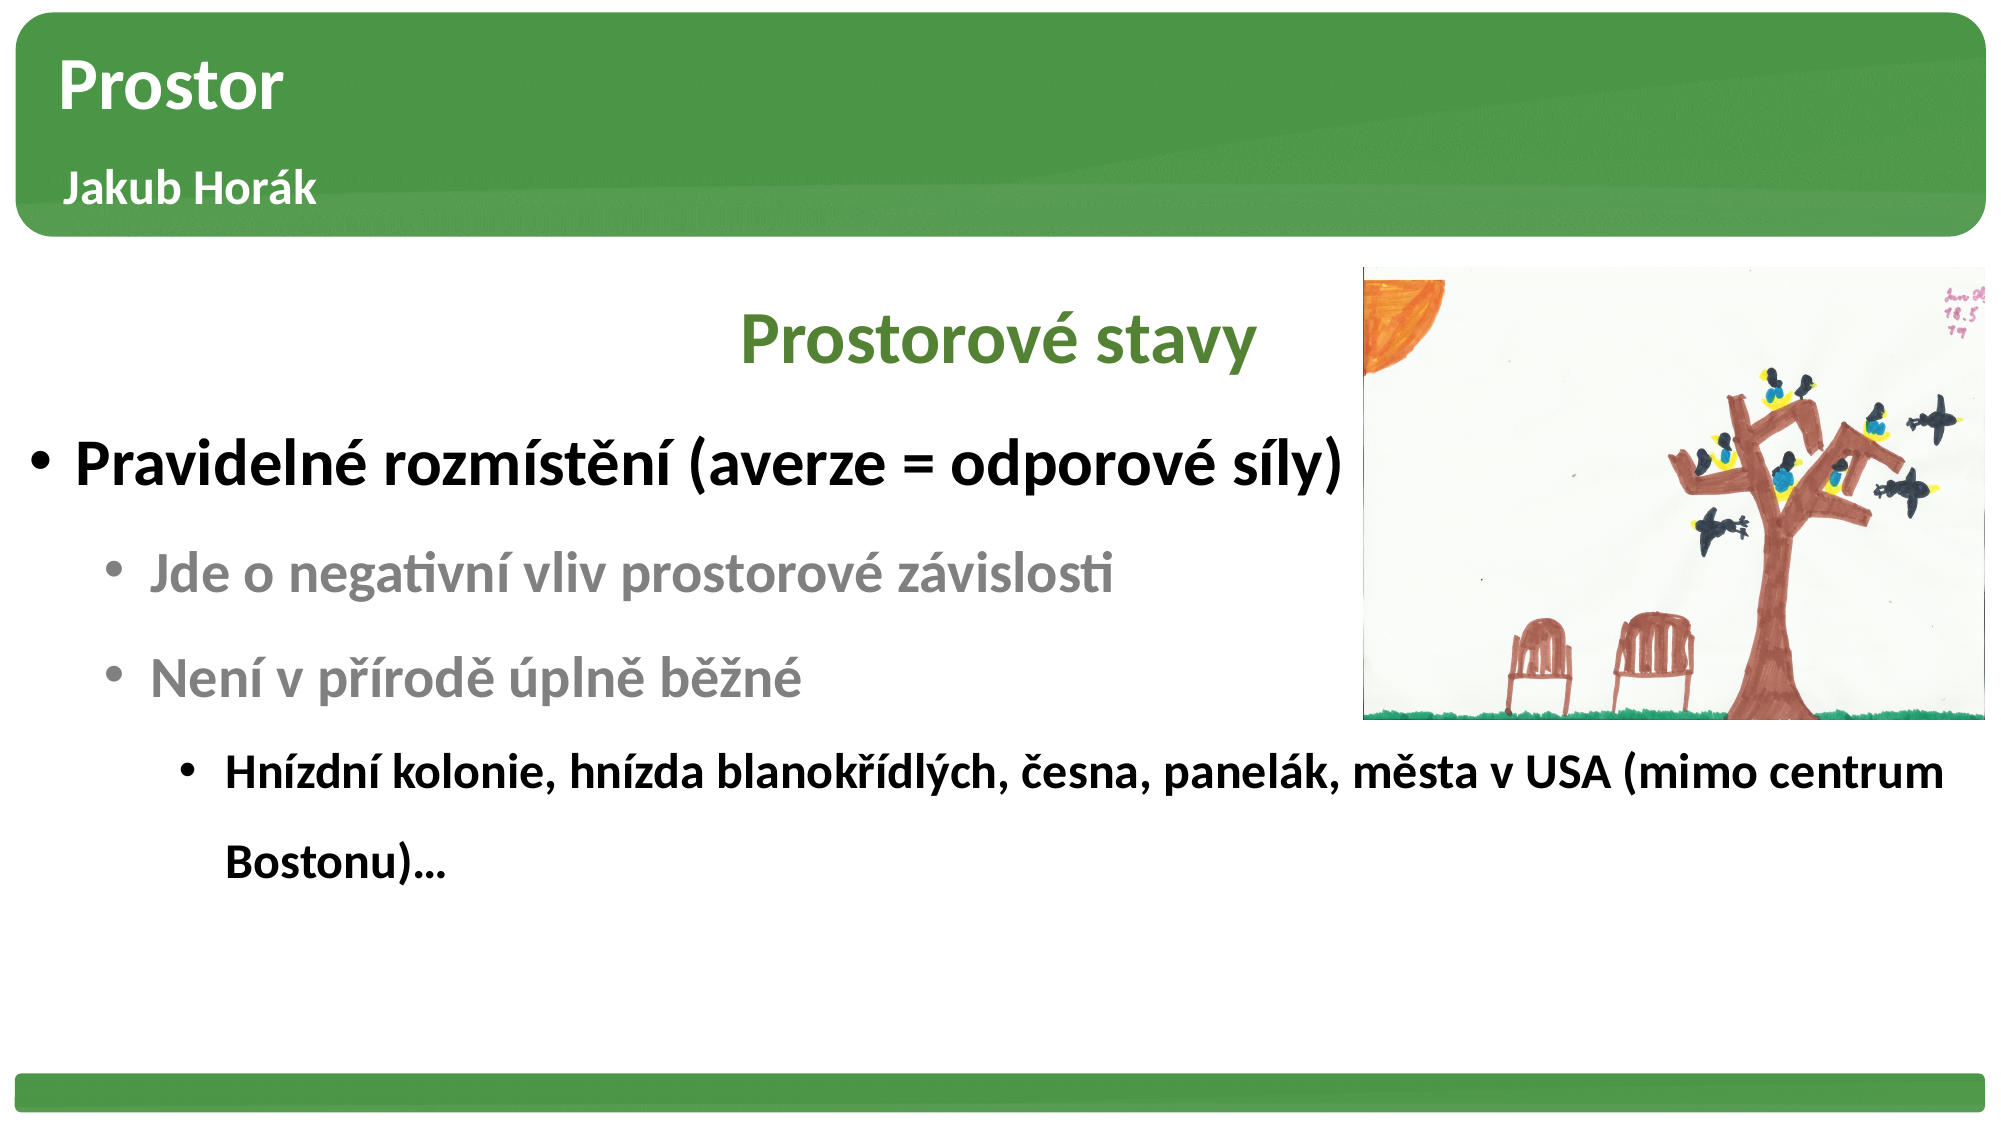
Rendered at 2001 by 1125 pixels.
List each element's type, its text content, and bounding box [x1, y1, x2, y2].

text_box Prostorové stavy Pravidelné rozmístění (averze = odporové síly) Jde o negativní vliv prostorové závislosti Není v přírodě úplně běžné Hnízdní kolonie, hnízda blanokřídlých, česna, panelák, města v USA (mimo centrum Bostonu)… [13, 236, 1985, 1017]
picture [1363, 267, 1985, 720]
text_box [13, 1072, 1987, 1114]
text_box Prostor Jakub Horák [14, 11, 1987, 236]
